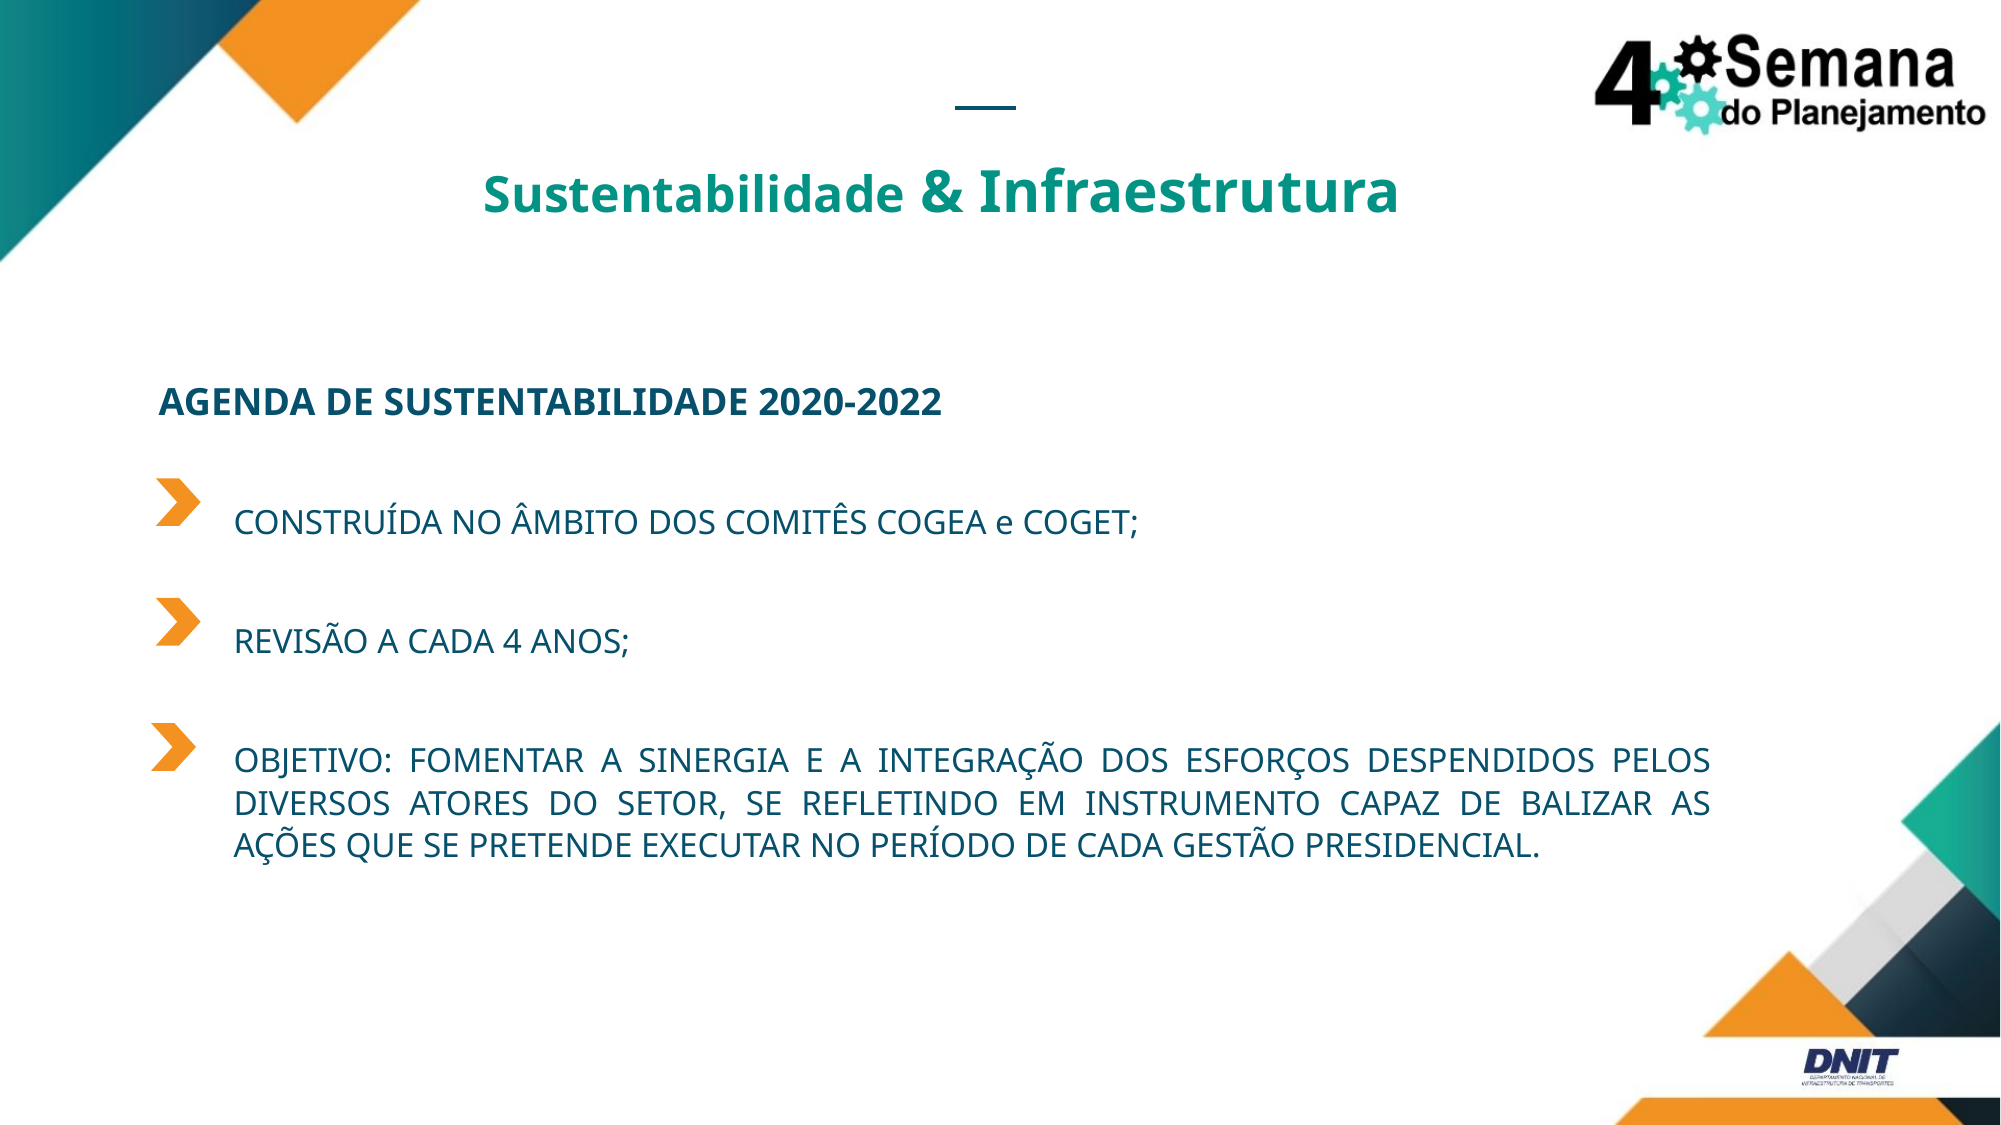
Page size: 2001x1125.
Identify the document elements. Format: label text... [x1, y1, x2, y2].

text_box [151, 723, 196, 771]
text_box AGENDA DE SUSTENTABILIDADE 2020-2022 CONSTRUÍDA NO ÂMBITO DOS COMITÊS COGEA e COGET; REVISÃO A CADA 4 ANOS; OBJETIVO: FOMENTAR A SINERGIA E A INTEGRAÇÃO DOS ESFORÇOS DESPENDIDOS PELOS DIVERSOS ATORES DO SETOR, SE REFLETINDO EM INSTRUMENTO CAPAZ DE BALIZAR AS AÇÕES QUE SE PRETENDE EXECUTAR NO PERÍODO DE CADA GESTÃO PRESIDENCIAL. [143, 367, 1728, 872]
text_box [155, 478, 201, 526]
text_box Sustentabilidade & Infraestrutura [468, 111, 1532, 232]
picture [0, 0, 2001, 1125]
text_box [155, 597, 201, 646]
